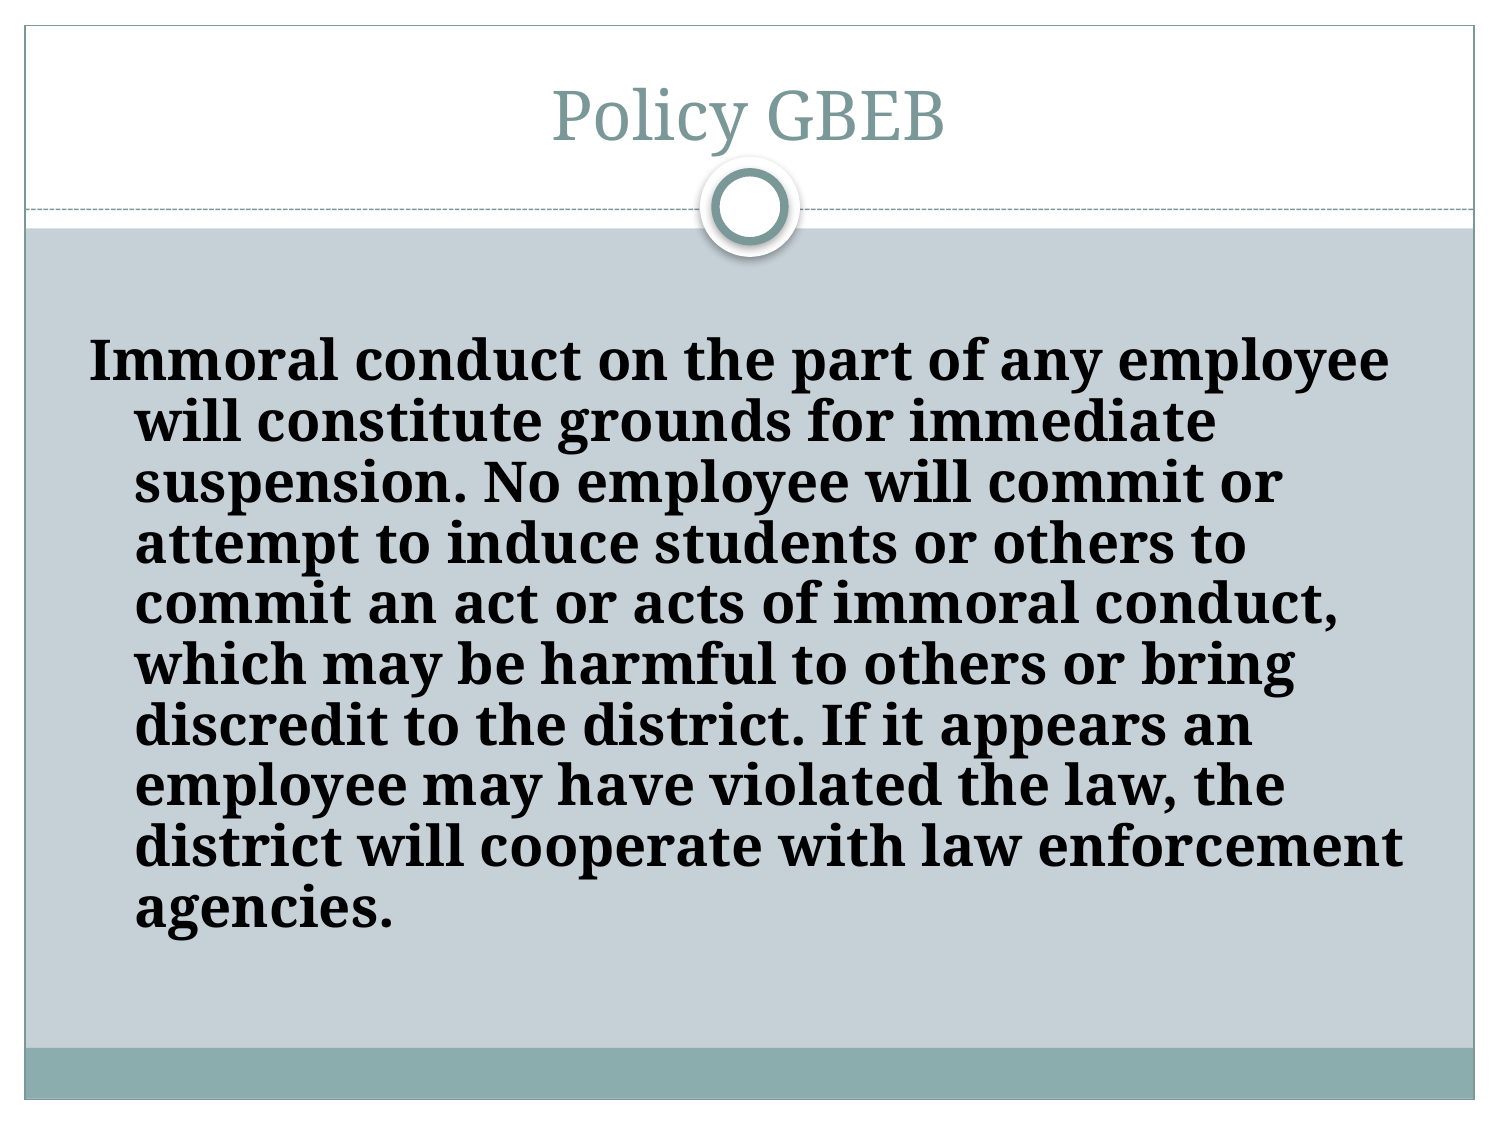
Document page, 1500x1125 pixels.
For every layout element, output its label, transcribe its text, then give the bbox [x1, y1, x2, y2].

list Immoral conduct on the part of any employee will constitute grounds for immediate suspension. No employee will commit or attempt to induce students or others to commit an act or acts of immoral conduct, which may be harmful to others or bring discredit to the district. If it appears an employee may have violated the law, the district will cooperate with law enforcement agencies. [75, 324, 1425, 1005]
title Policy GBEB [49, 37, 1450, 162]
